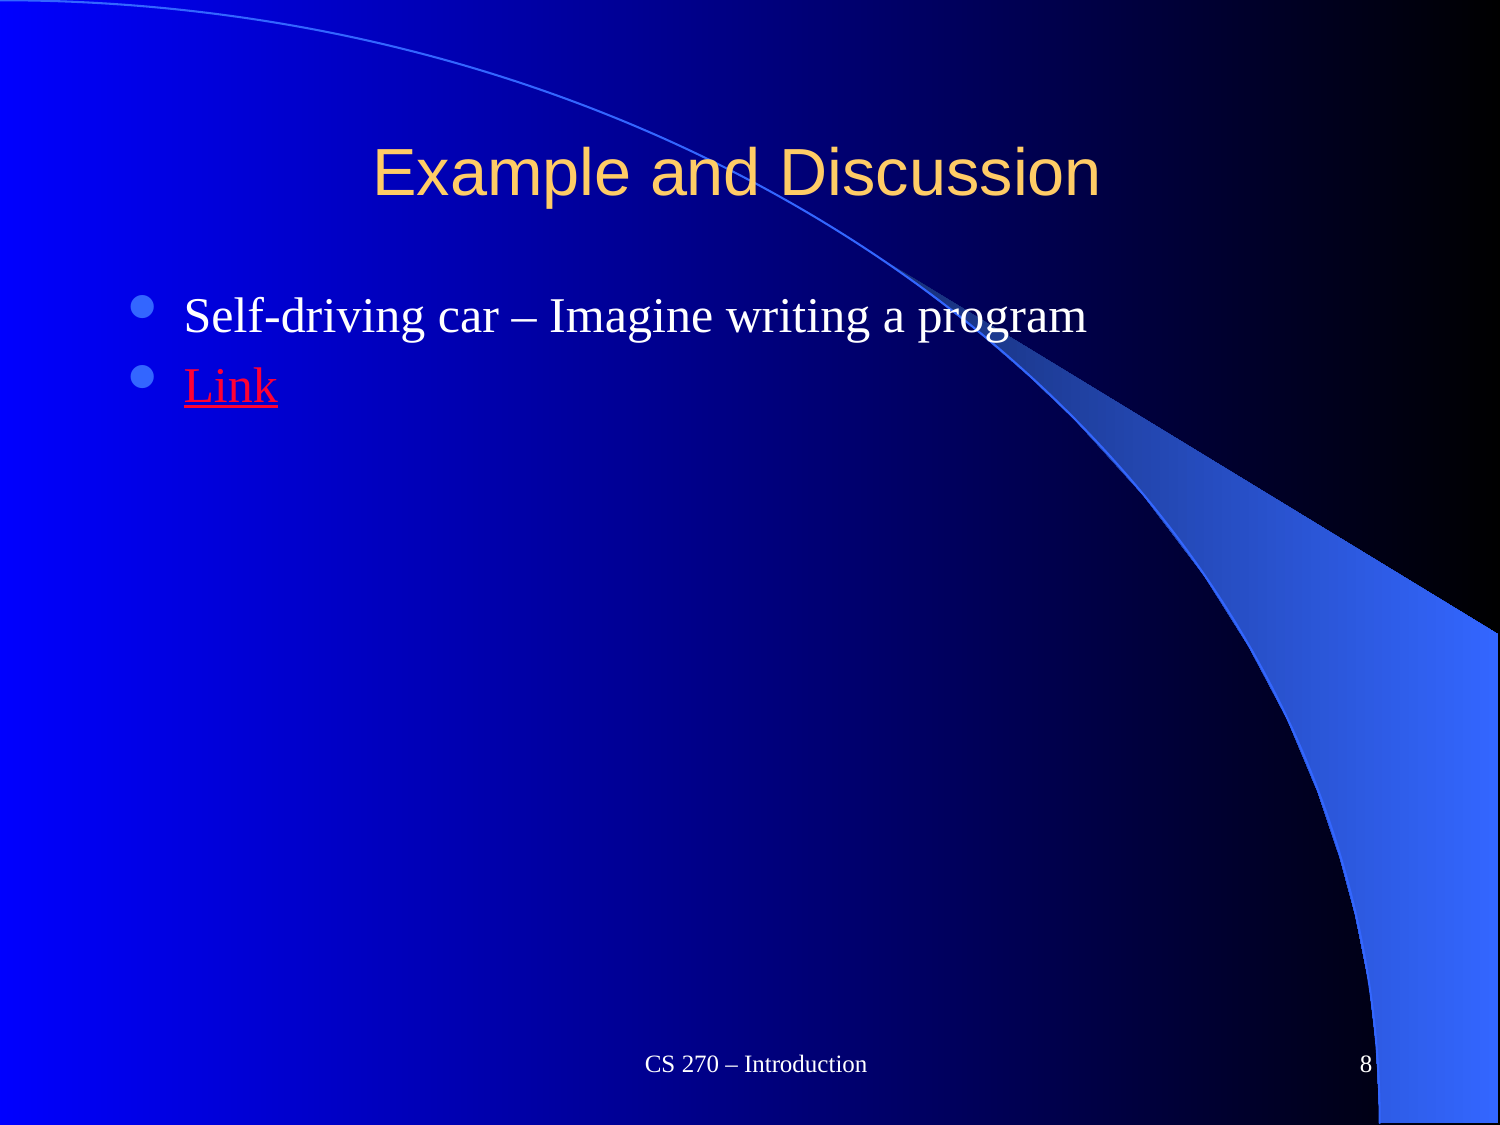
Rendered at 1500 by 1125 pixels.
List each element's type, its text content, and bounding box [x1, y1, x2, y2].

list Self-driving car – Imagine writing a program Link [112, 274, 1388, 1001]
footer CS 270 – Introduction [474, 1024, 1038, 1101]
title Example and Discussion [99, 99, 1376, 238]
slide_number 8 [1074, 1024, 1388, 1101]
